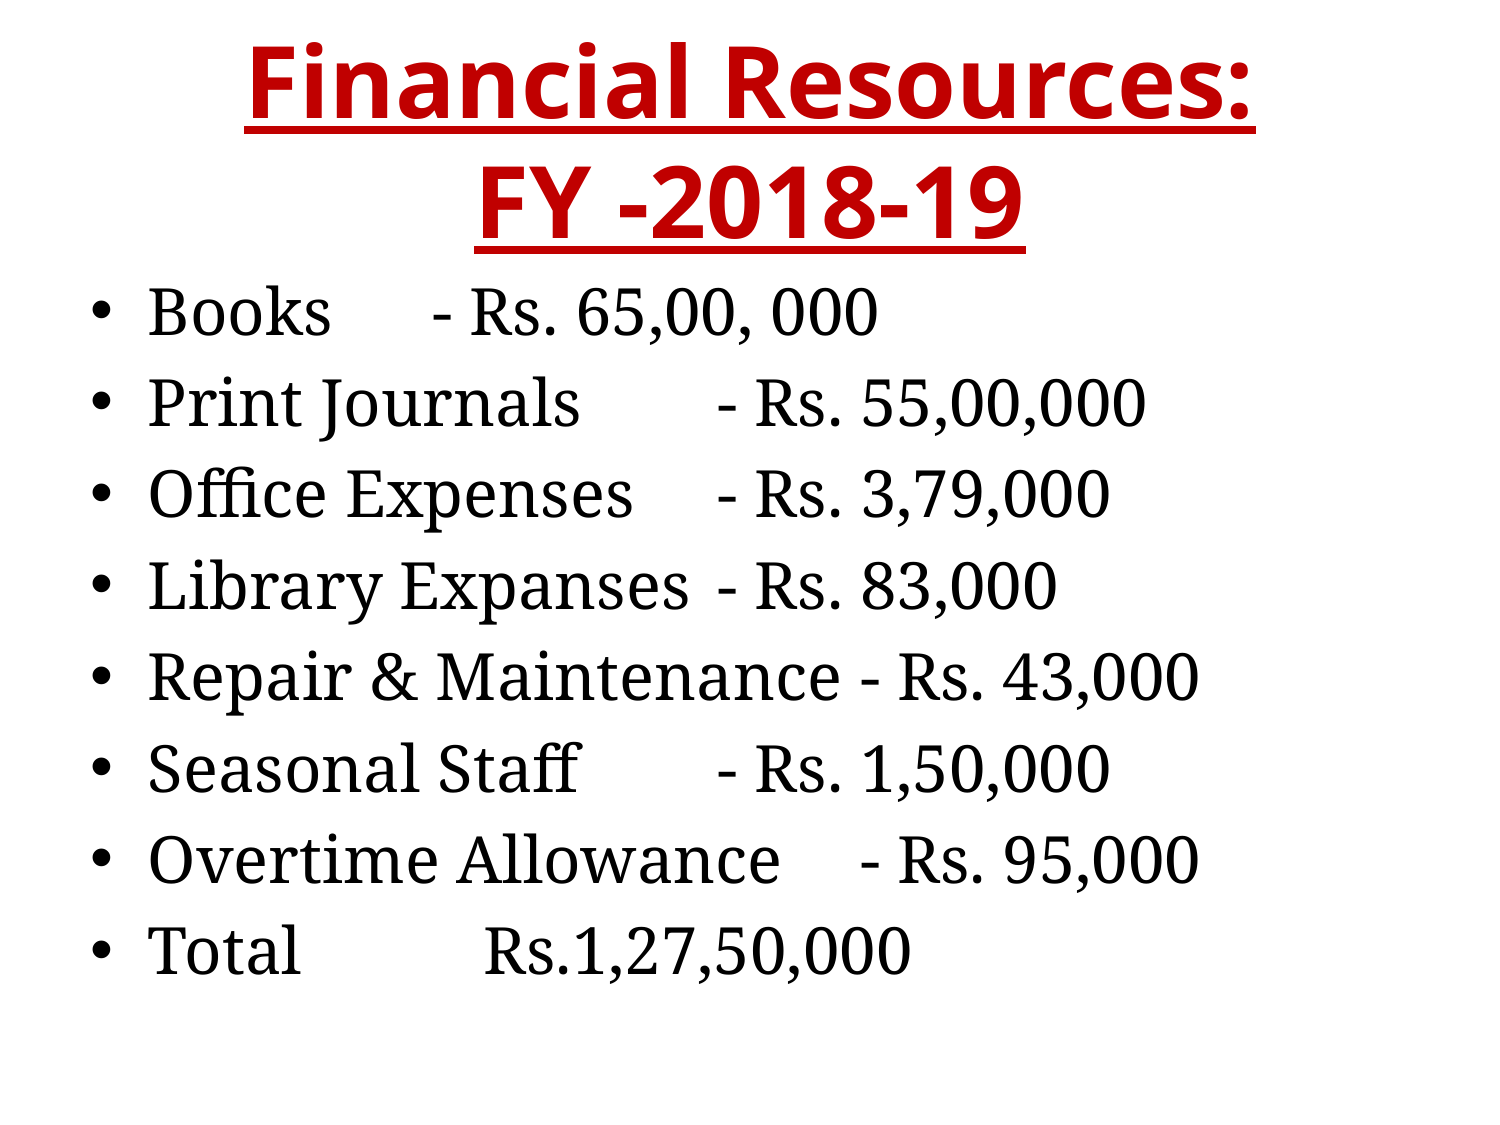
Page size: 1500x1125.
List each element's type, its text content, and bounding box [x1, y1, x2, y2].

list Books - Rs. 65,00, 000 Print Journals - Rs. 55,00,000 Office Expenses - Rs. 3,79,000 Library Expanses - Rs. 83,000 Repair & Maintenance - Rs. 43,000 Seasonal Staff - Rs. 1,50,000 Overtime Allowance - Rs. 95,000 Total Rs.1,27,50,000 [75, 262, 1463, 1005]
title Financial Resources: FY -2018-19 [75, 45, 1425, 233]
